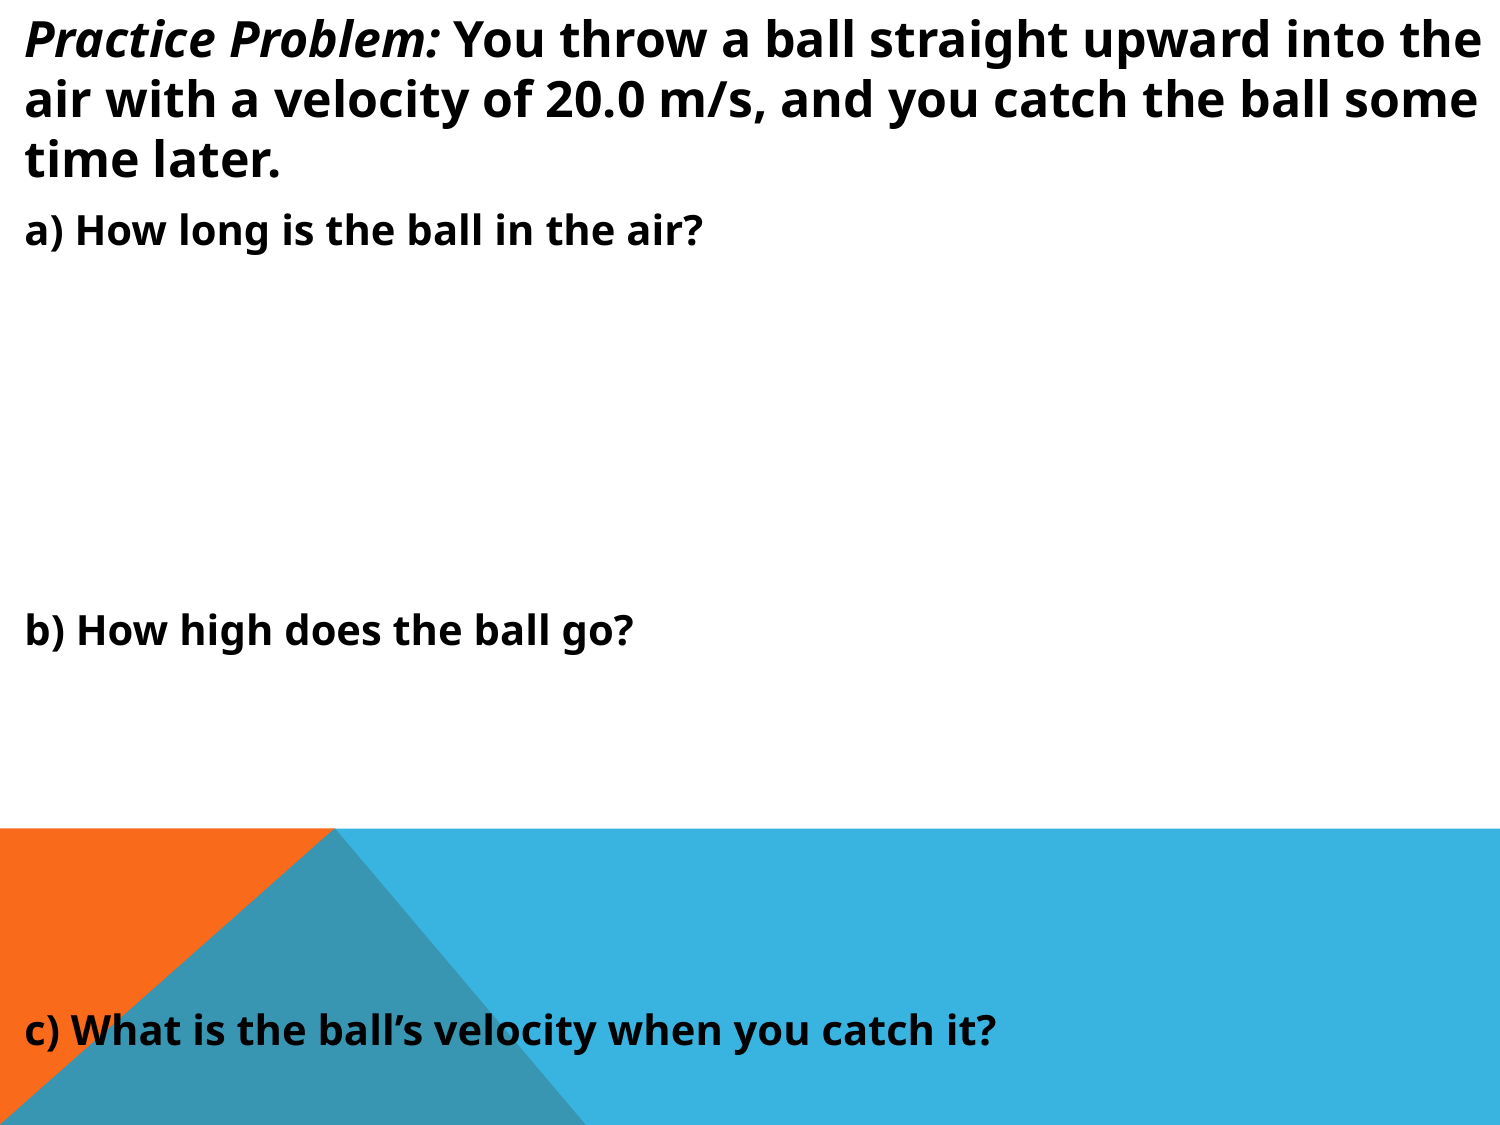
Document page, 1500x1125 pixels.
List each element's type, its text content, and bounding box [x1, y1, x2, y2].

list Practice Problem: You throw a ball straight upward into the air with a velocity of 20.0 m/s, and you catch the ball some time later. How long is the ball in the air? How high does the ball go? What is the ball’s velocity when you catch it? [0, 0, 1500, 1125]
